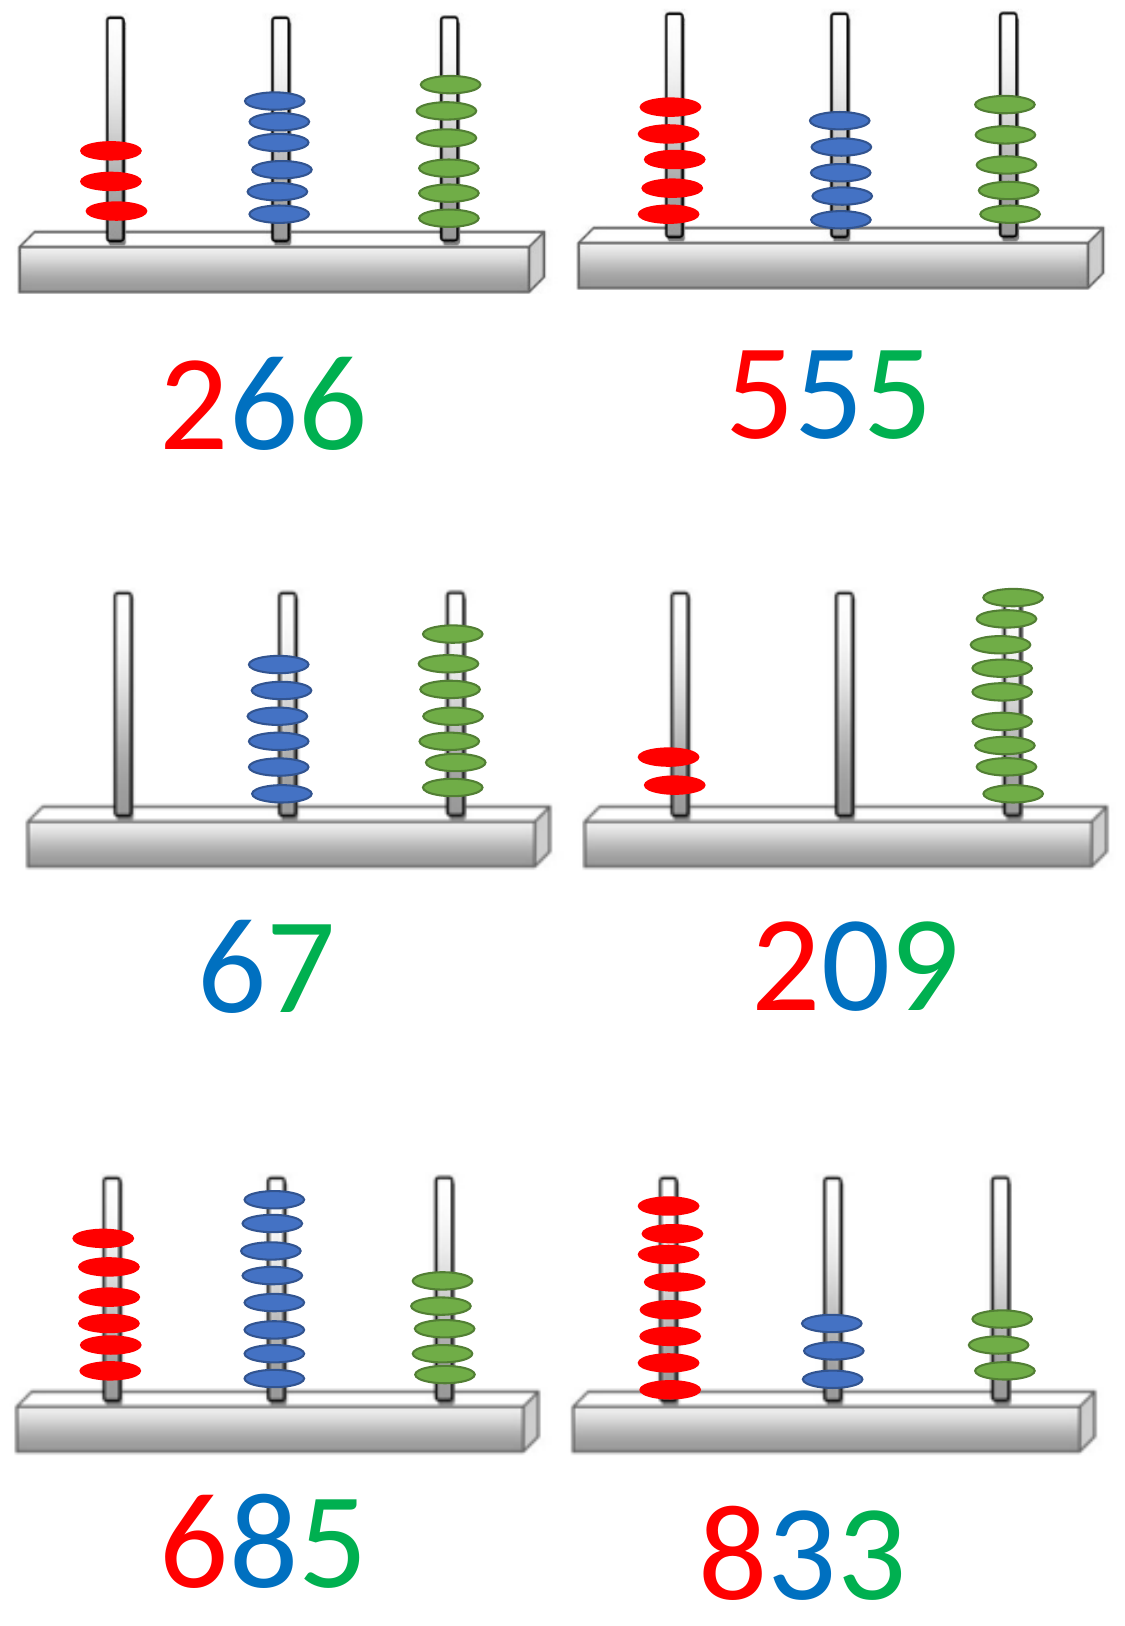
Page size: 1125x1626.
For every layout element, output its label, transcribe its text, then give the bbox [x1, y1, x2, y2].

text_box 67 [97, 890, 466, 1051]
text_box 555 [660, 312, 1029, 477]
picture [0, 4, 1123, 304]
text_box 833 [634, 1475, 1003, 1625]
subtitle 266 [95, 324, 464, 488]
picture [0, 1169, 1104, 1475]
text_box 209 [687, 890, 1056, 1049]
picture [11, 584, 1116, 890]
text_box 685 [95, 1475, 464, 1625]
